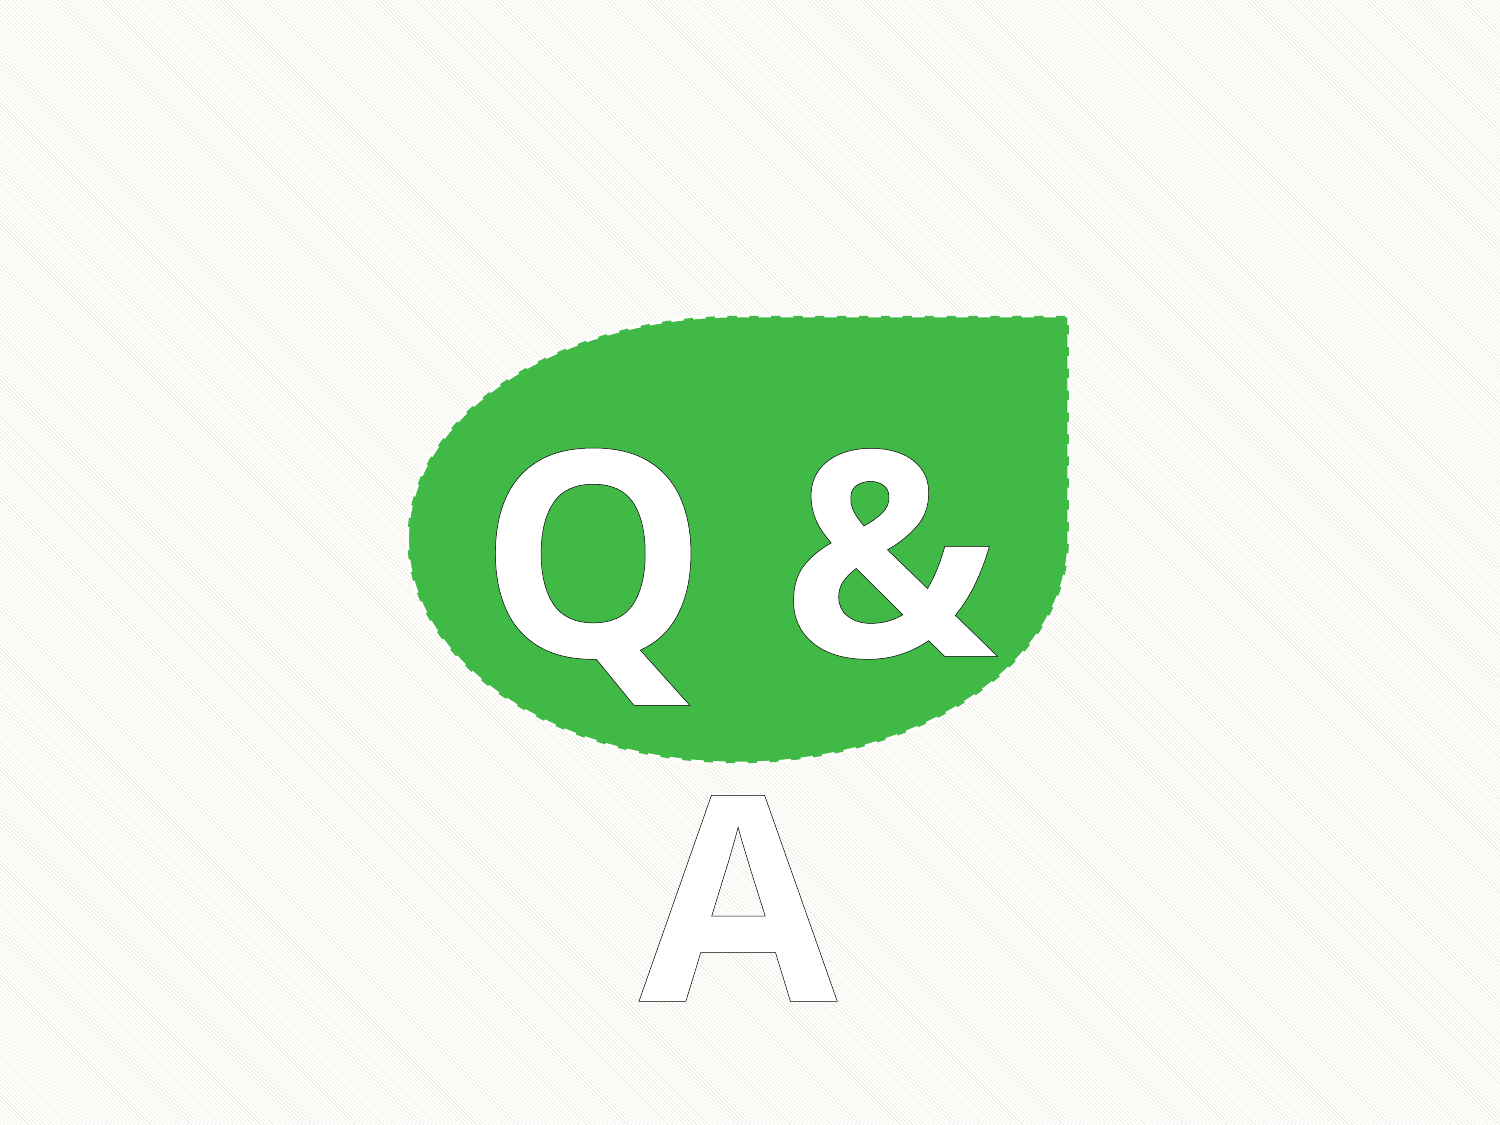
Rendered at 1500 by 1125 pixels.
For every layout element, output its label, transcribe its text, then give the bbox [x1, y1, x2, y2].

text_box [405, 440, 439, 639]
text_box Q & A [439, 361, 1037, 1067]
text_box [538, 313, 1071, 639]
